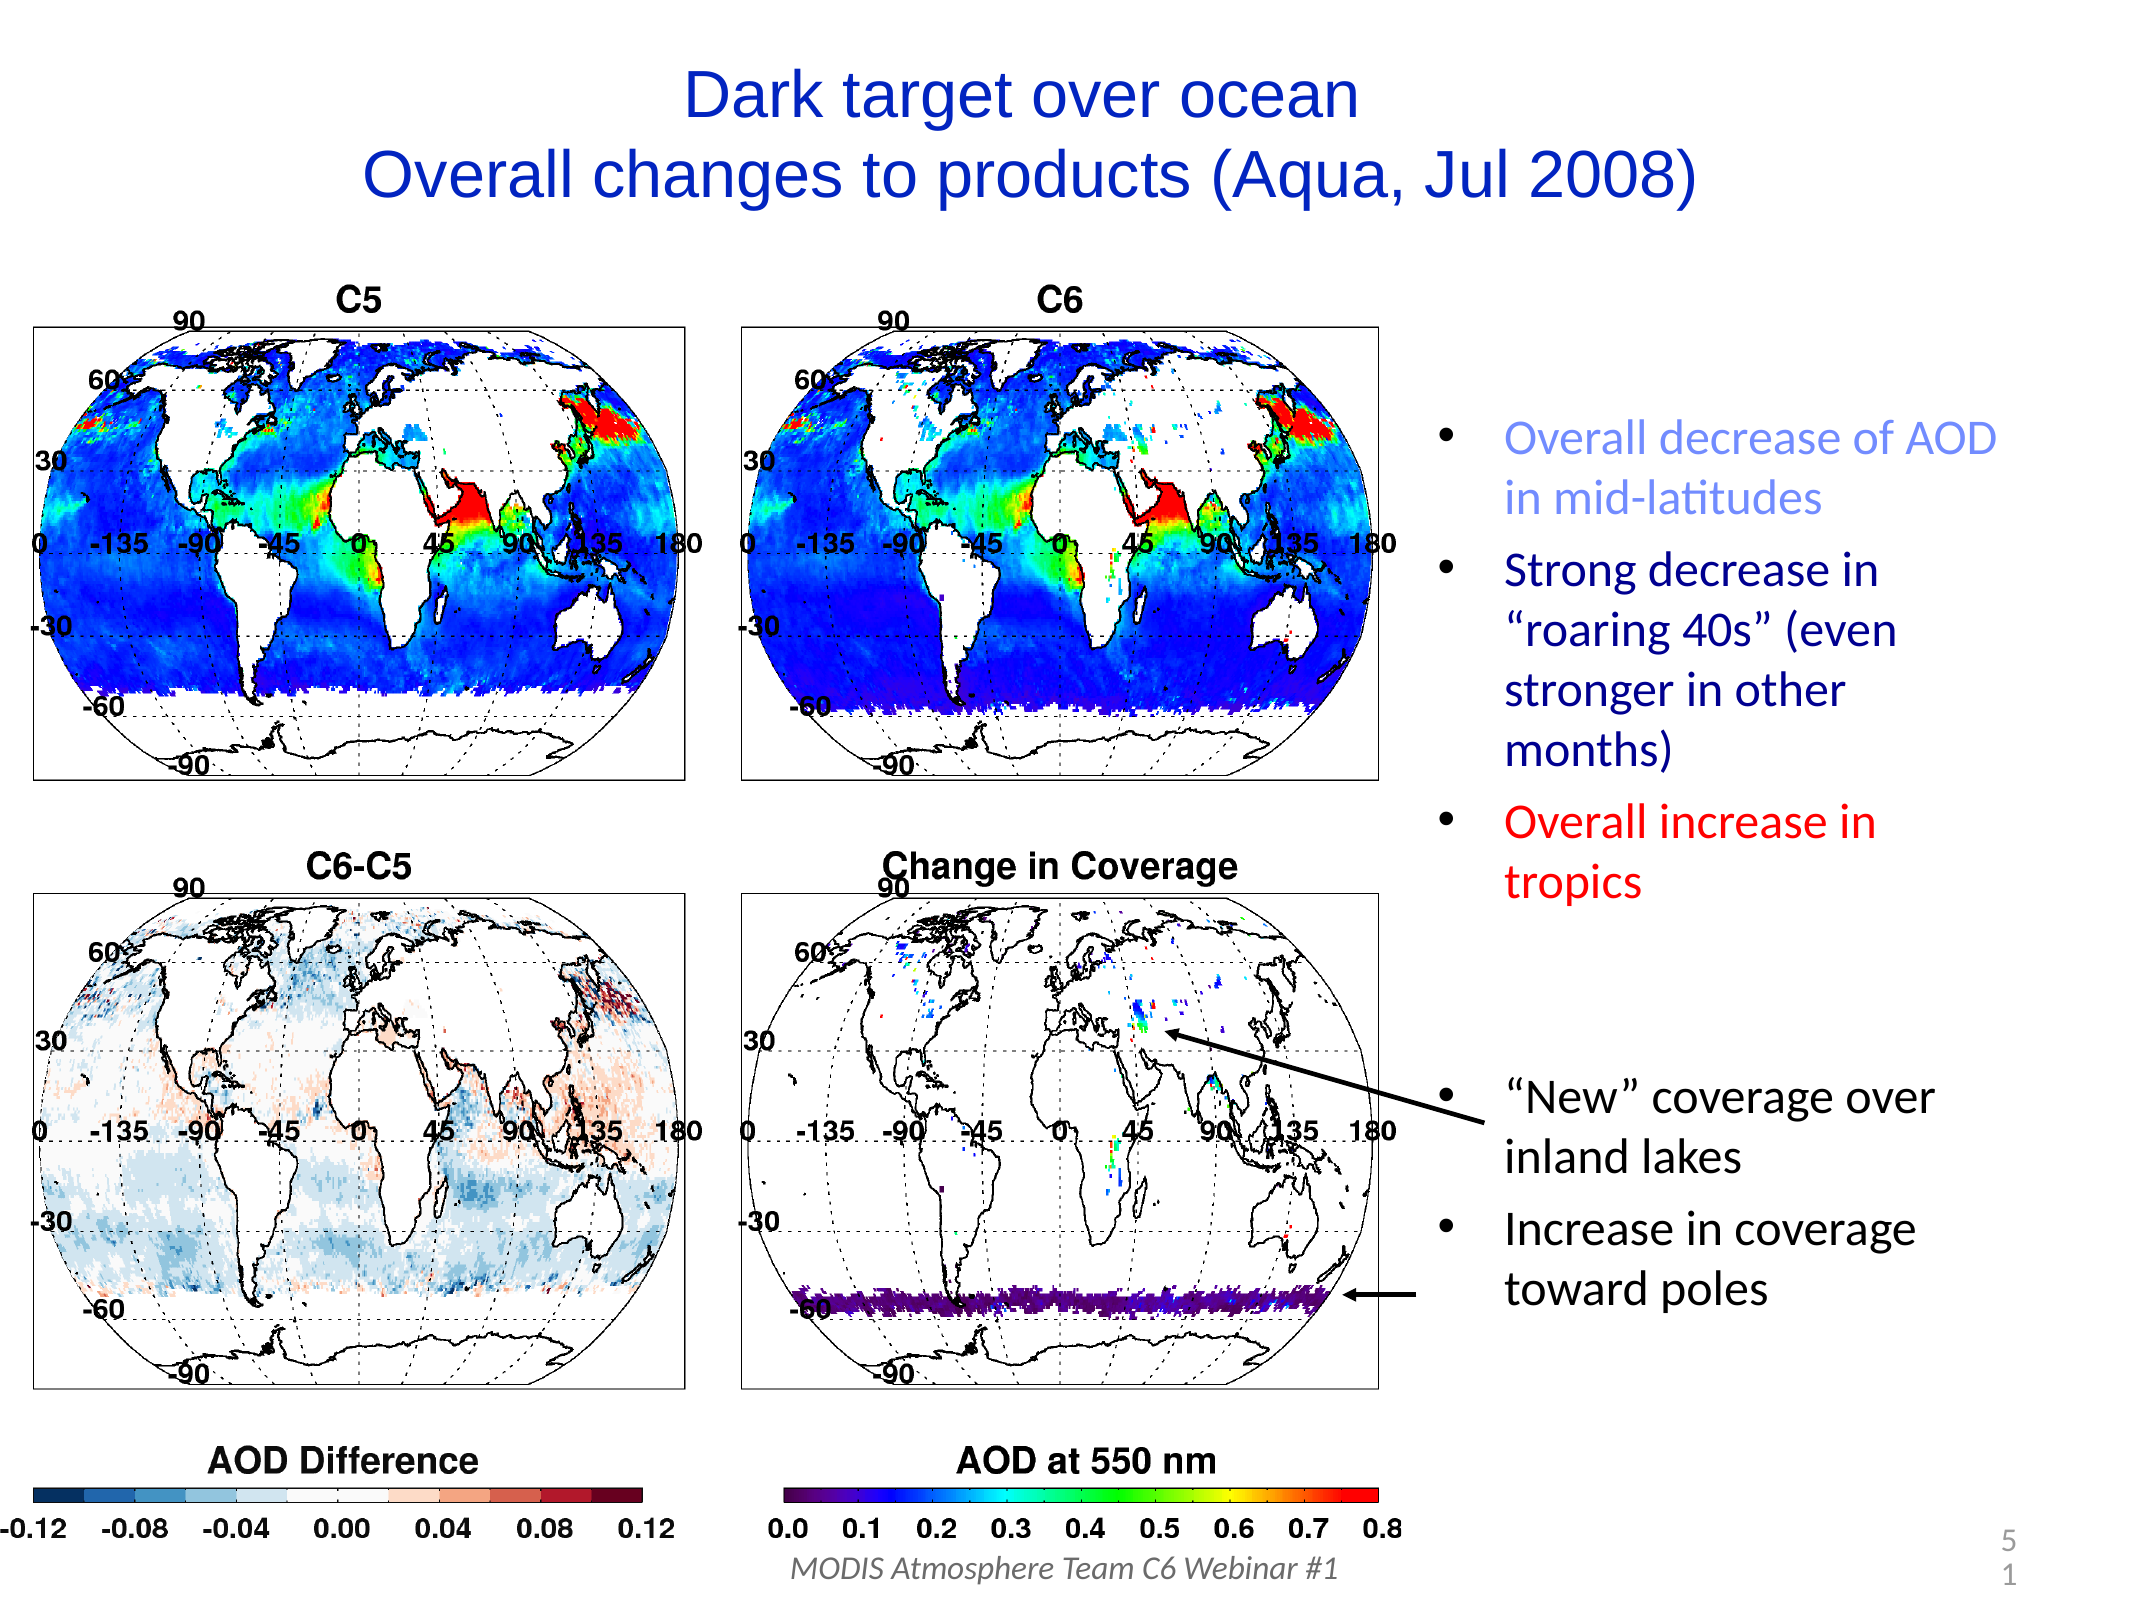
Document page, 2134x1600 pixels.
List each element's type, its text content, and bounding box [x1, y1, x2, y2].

text_box Overall decrease of AOD in mid-latitudes Strong decrease in “roaring 40s” (even stronger in other months) Overall increase in tropics “New” coverage over inland lakes Increase in coverage toward poles [1416, 393, 2027, 1327]
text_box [1164, 1030, 1485, 1124]
slide_number 51 [1991, 1508, 2028, 1569]
title Dark target over ocean Overall changes to products (Aqua, Jul 2008) [71, 32, 1993, 229]
picture [0, 281, 1402, 1539]
